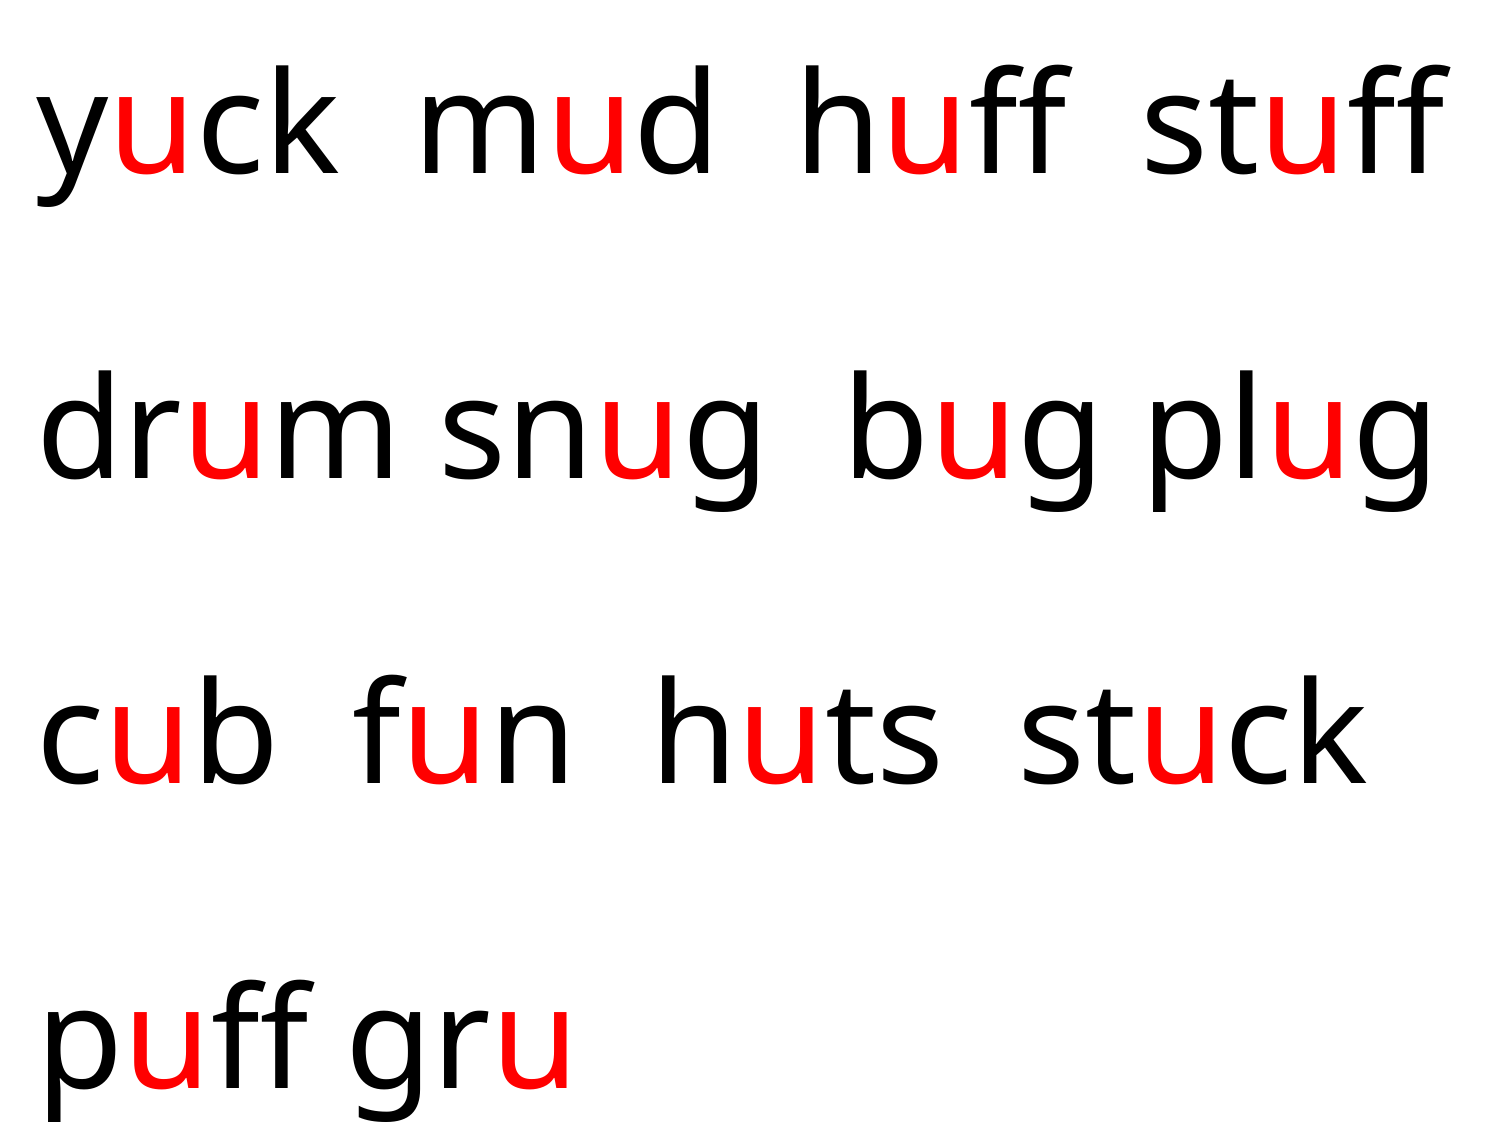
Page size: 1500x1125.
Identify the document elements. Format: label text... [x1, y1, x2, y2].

text_box yuck mud huff stuff drum snug bug plug cub fun huts stuck puff gru [21, 24, 1481, 1125]
